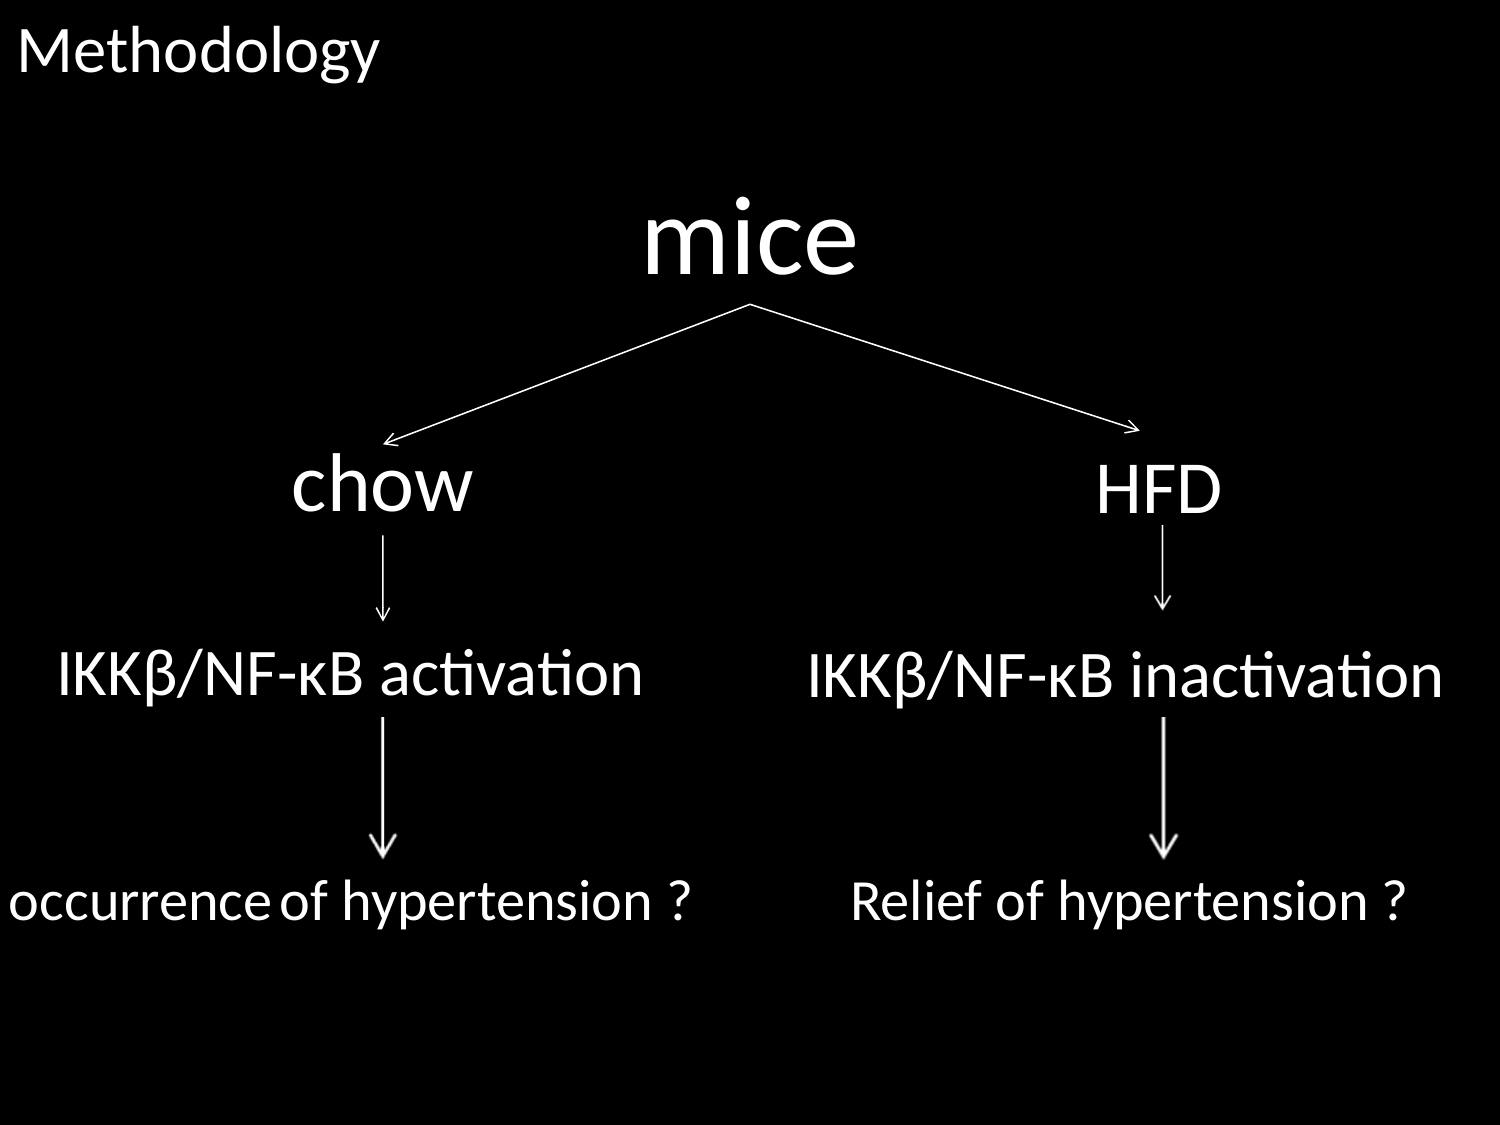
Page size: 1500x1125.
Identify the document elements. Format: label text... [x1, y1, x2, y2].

text_box HFD [1080, 430, 1270, 536]
picture [1148, 525, 1176, 624]
text_box Methodology [2, 0, 397, 94]
text_box mice [490, 154, 1010, 304]
picture [360, 717, 405, 882]
text_box chow [277, 420, 489, 536]
text_box IKKβ/NF-κB inactivation [791, 623, 1500, 719]
text_box occurrence of hypertension ? [0, 854, 835, 940]
text_box Relief of hypertension ? [835, 854, 1500, 940]
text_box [382, 305, 751, 445]
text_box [749, 305, 1141, 432]
text_box IKKβ/NF-κB activation [41, 621, 750, 717]
picture [1141, 717, 1186, 882]
